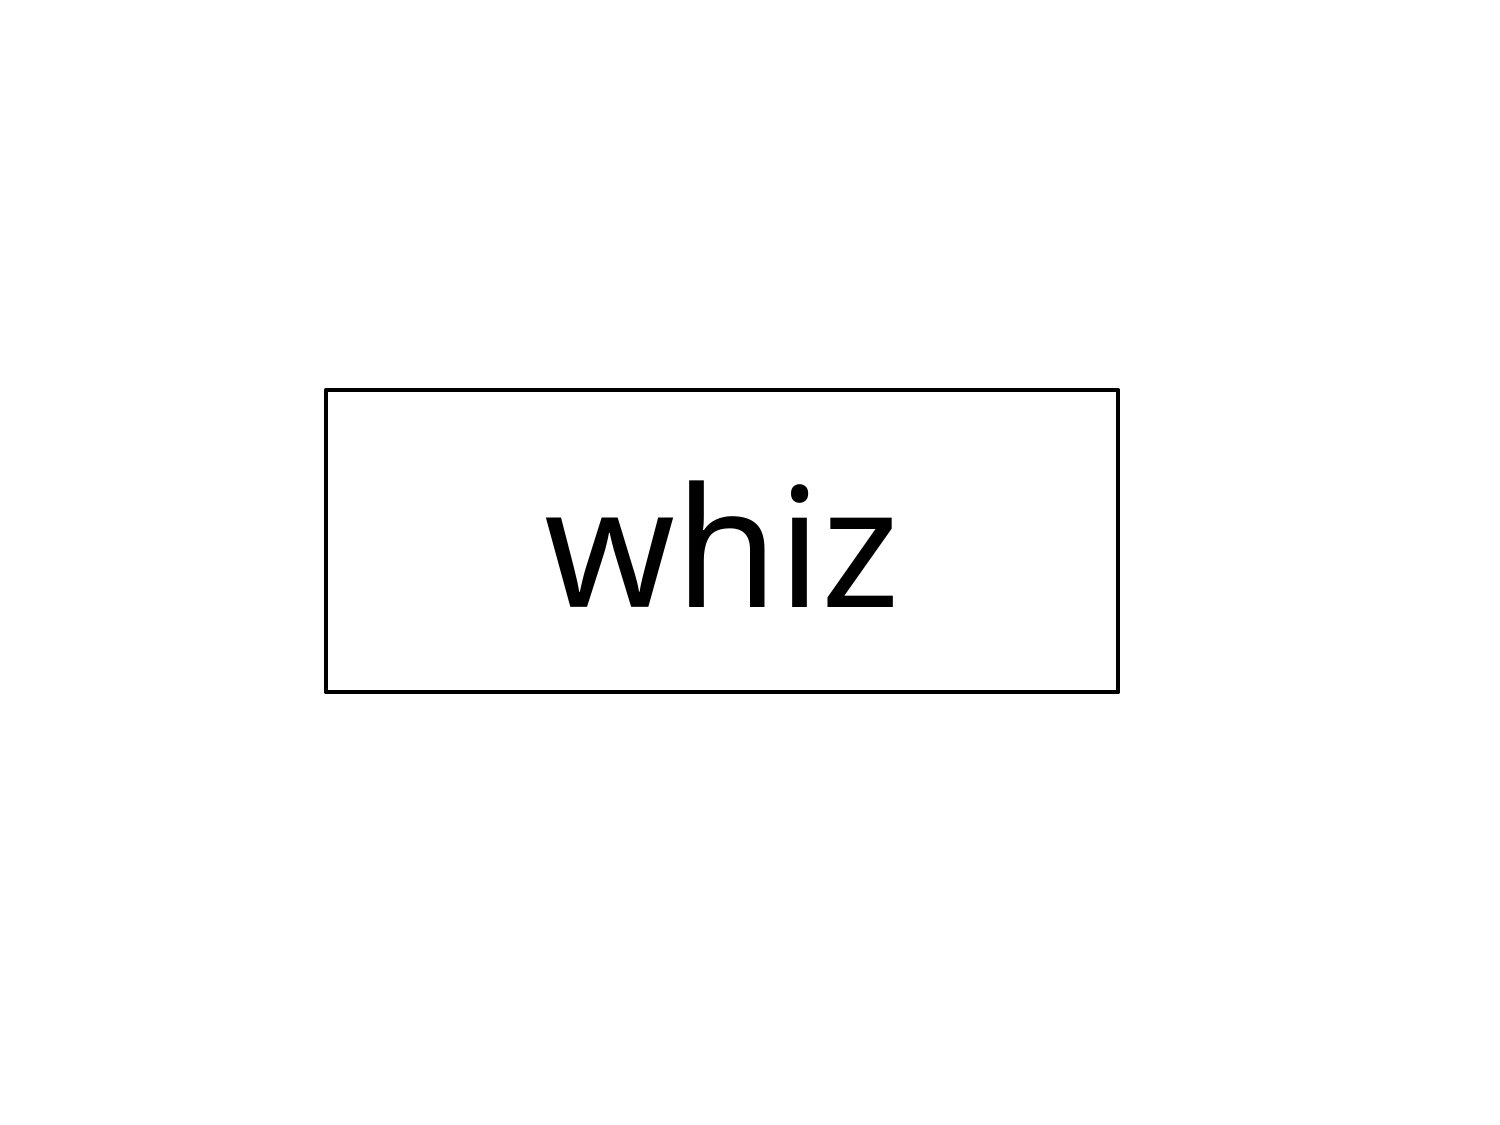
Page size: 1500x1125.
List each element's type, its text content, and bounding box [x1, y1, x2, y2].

text_box whiz [324, 388, 1120, 694]
